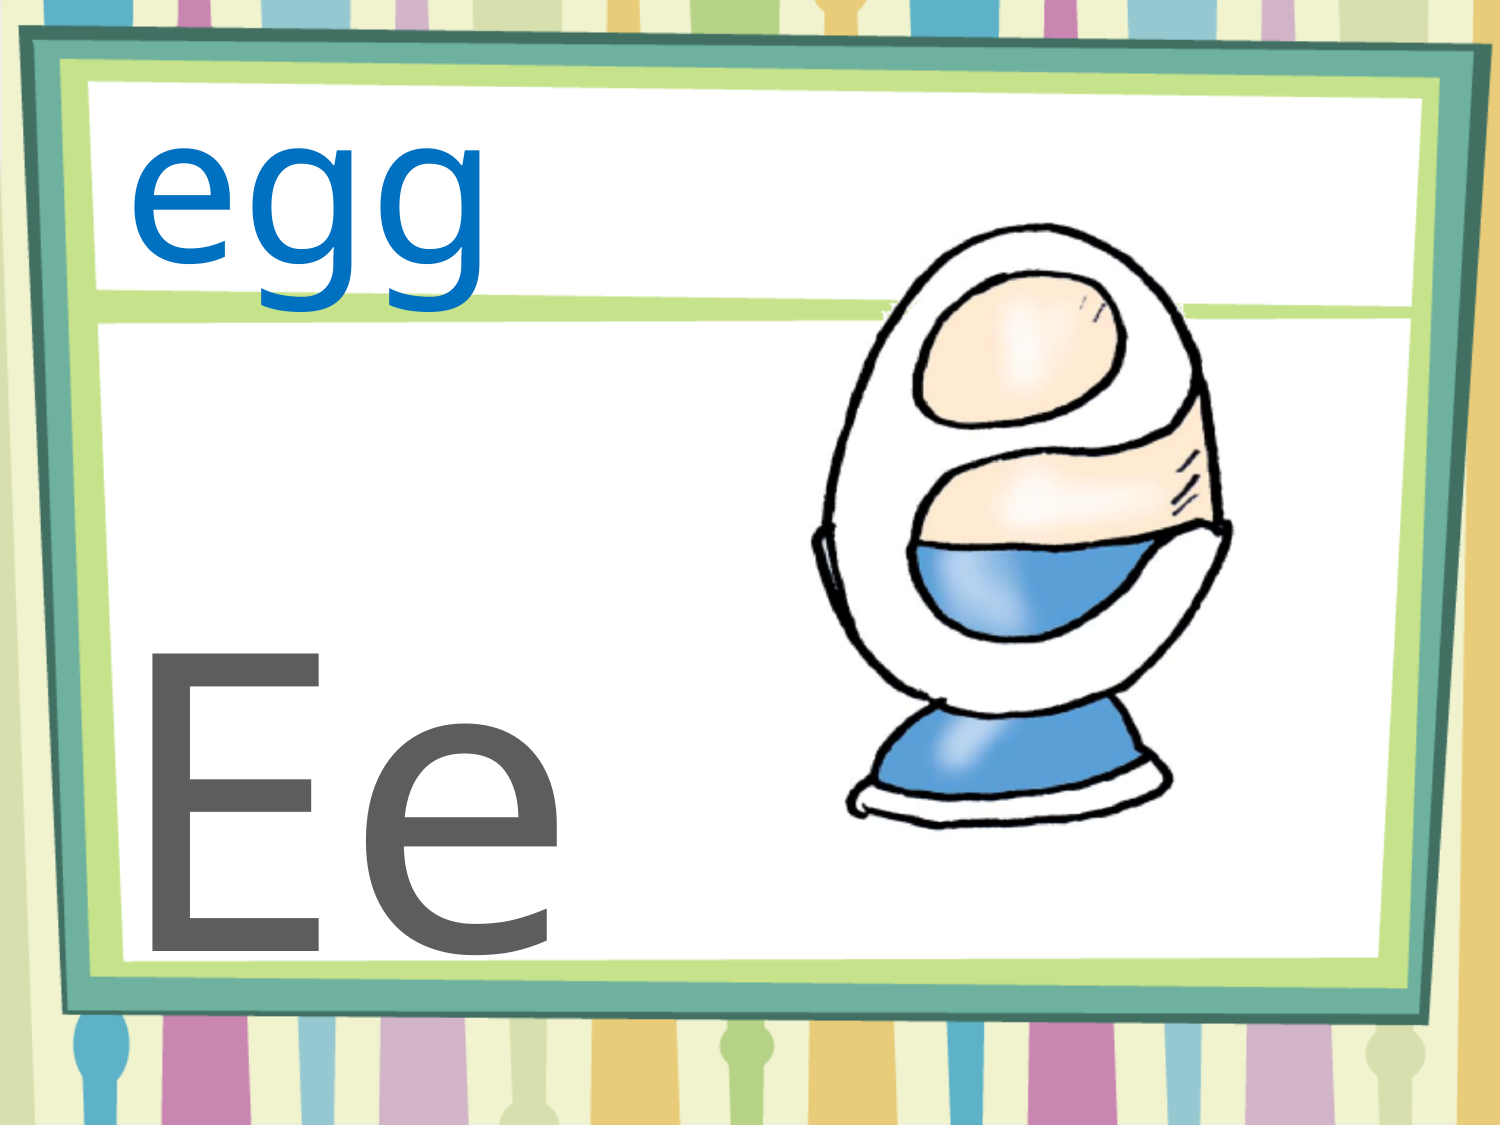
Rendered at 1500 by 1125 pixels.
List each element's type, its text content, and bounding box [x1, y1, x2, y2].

picture [0, 0, 1500, 1125]
text_box egg [105, 46, 516, 312]
text_box Ee [35, 527, 657, 1043]
